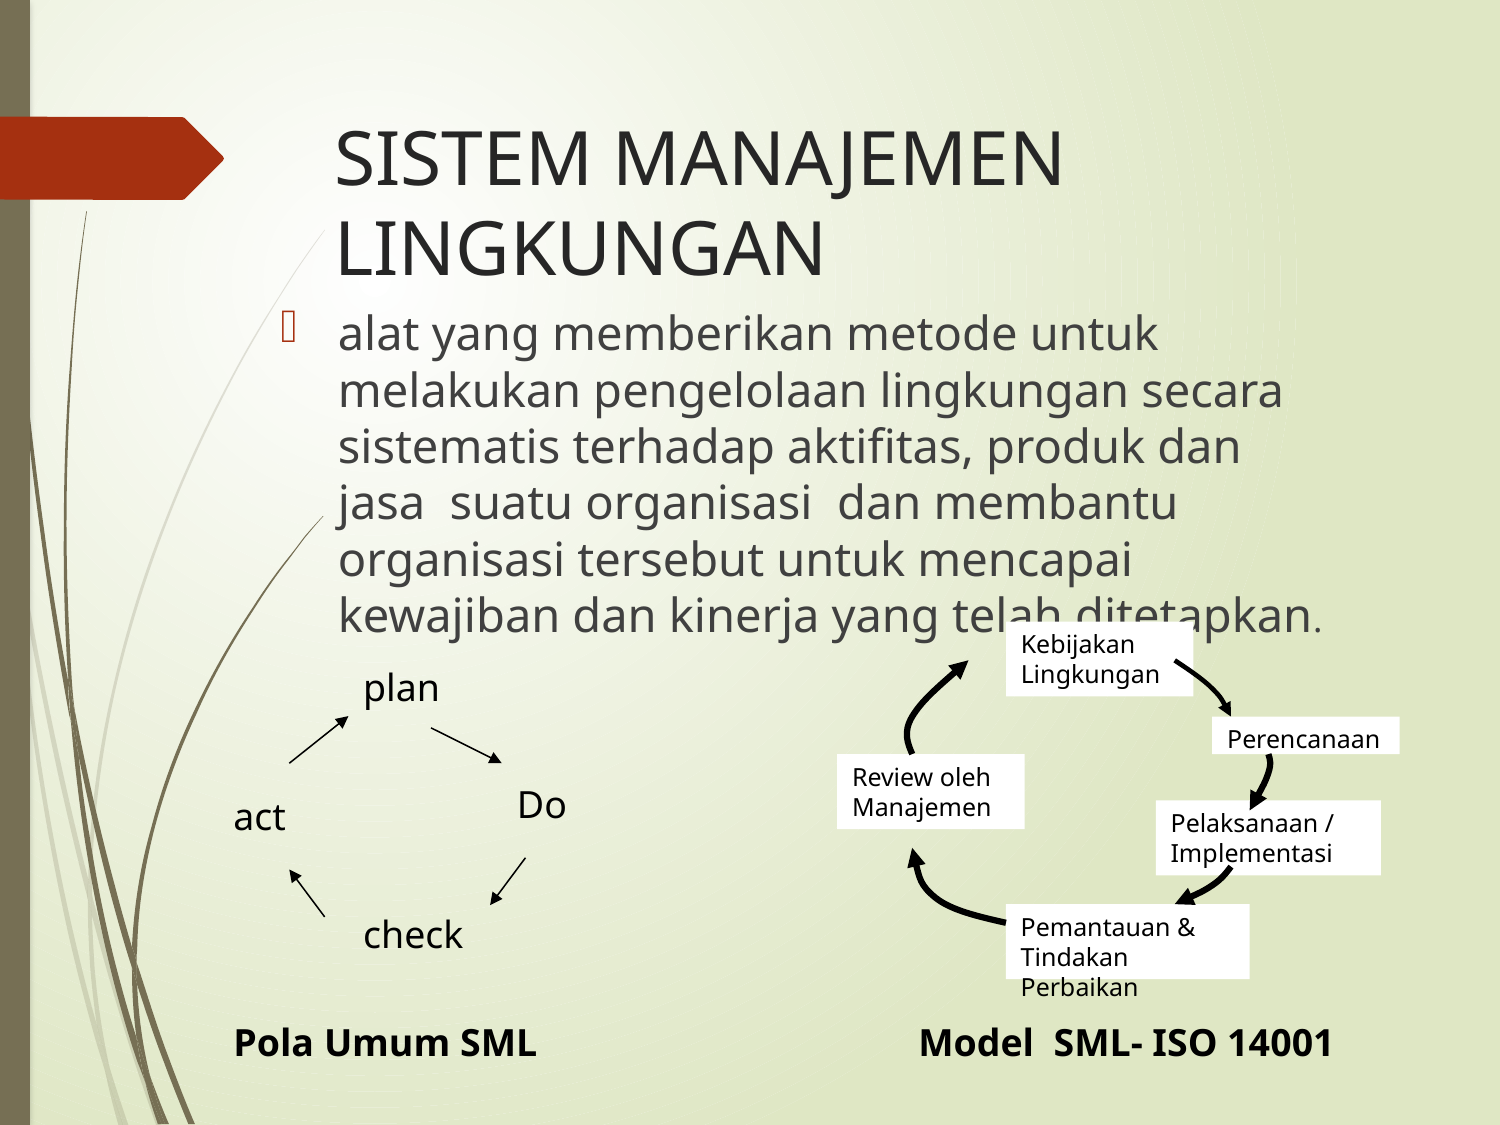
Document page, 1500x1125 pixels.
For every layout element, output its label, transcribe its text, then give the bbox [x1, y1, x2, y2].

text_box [836, 621, 1400, 980]
list alat yang memberikan metode untuk melakukan pengelolaan lingkungan secara sistematis terhadap aktifitas, produk dan jasa suatu organisasi dan membantu organisasi tersebut untuk mencapai kewajiban dan kinerja yang telah ditetapkan. [265, 296, 1347, 656]
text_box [218, 656, 656, 965]
title SISTEM MANAJEMEN LINGKUNGAN [319, 102, 1400, 313]
text_box Model SML- ISO 14001 [903, 1011, 1400, 1072]
text_box Pola Umum SML [218, 1011, 715, 1072]
